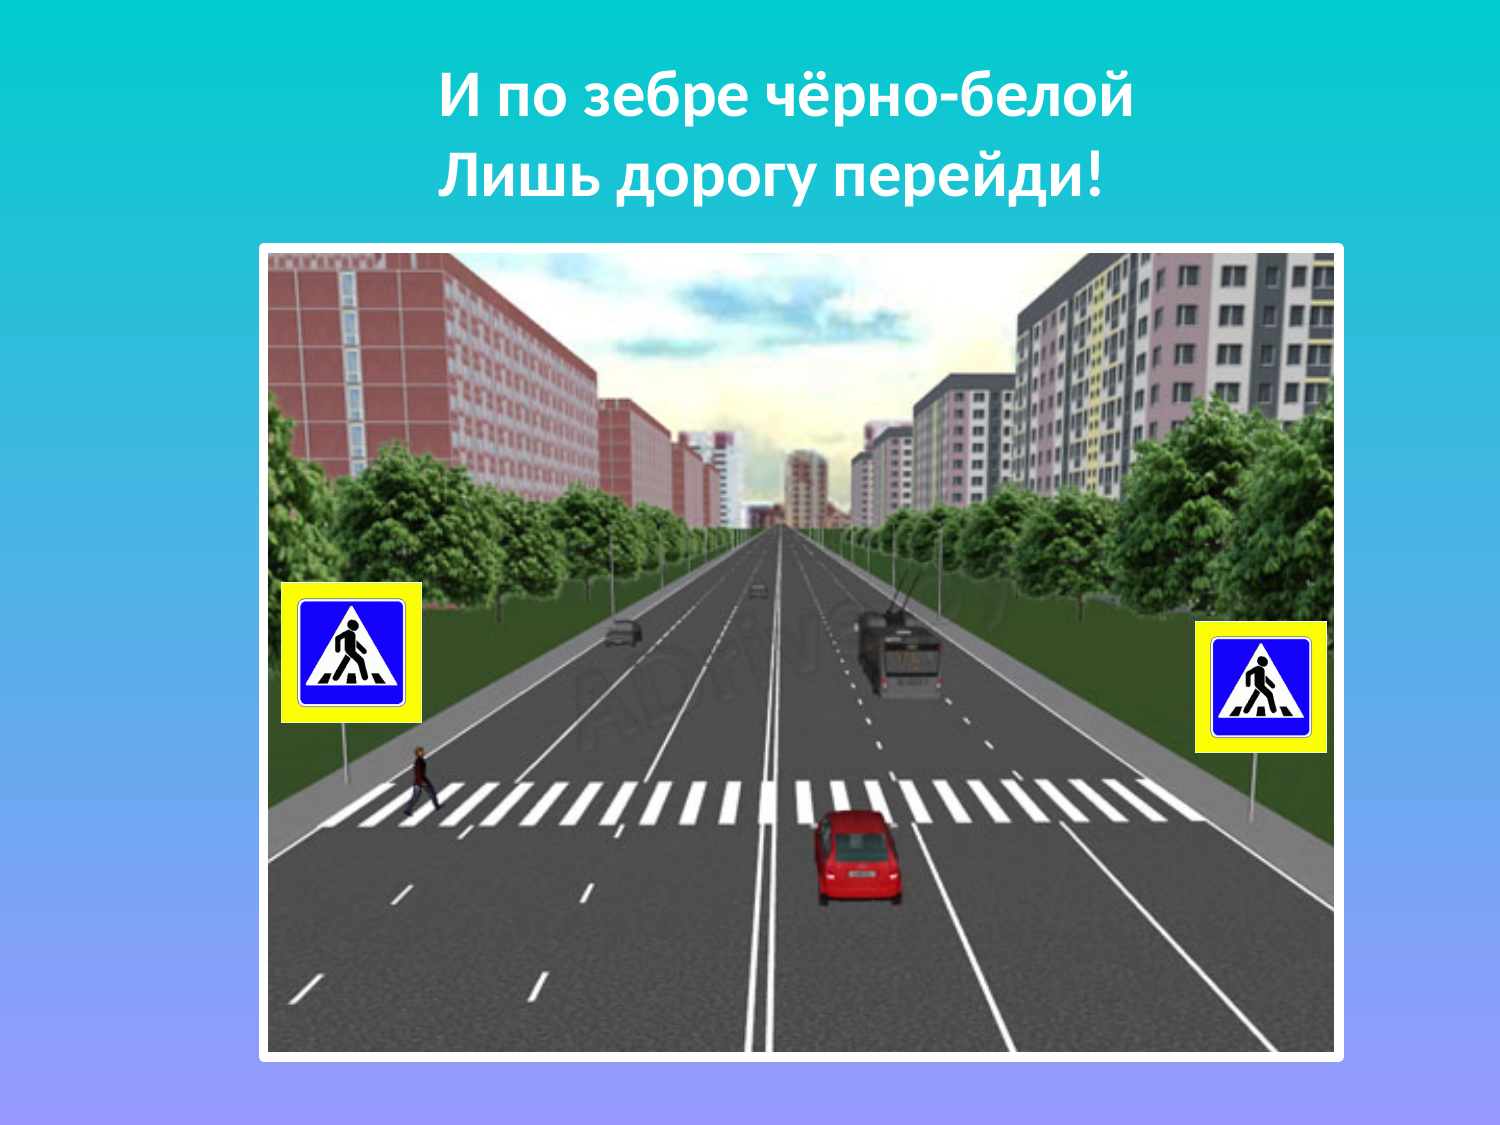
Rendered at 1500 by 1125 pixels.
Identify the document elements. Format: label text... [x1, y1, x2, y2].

picture [267, 252, 1335, 1053]
text_box И по зебре чёрно-белой Лишь дорогу перейди! [423, 42, 1152, 218]
